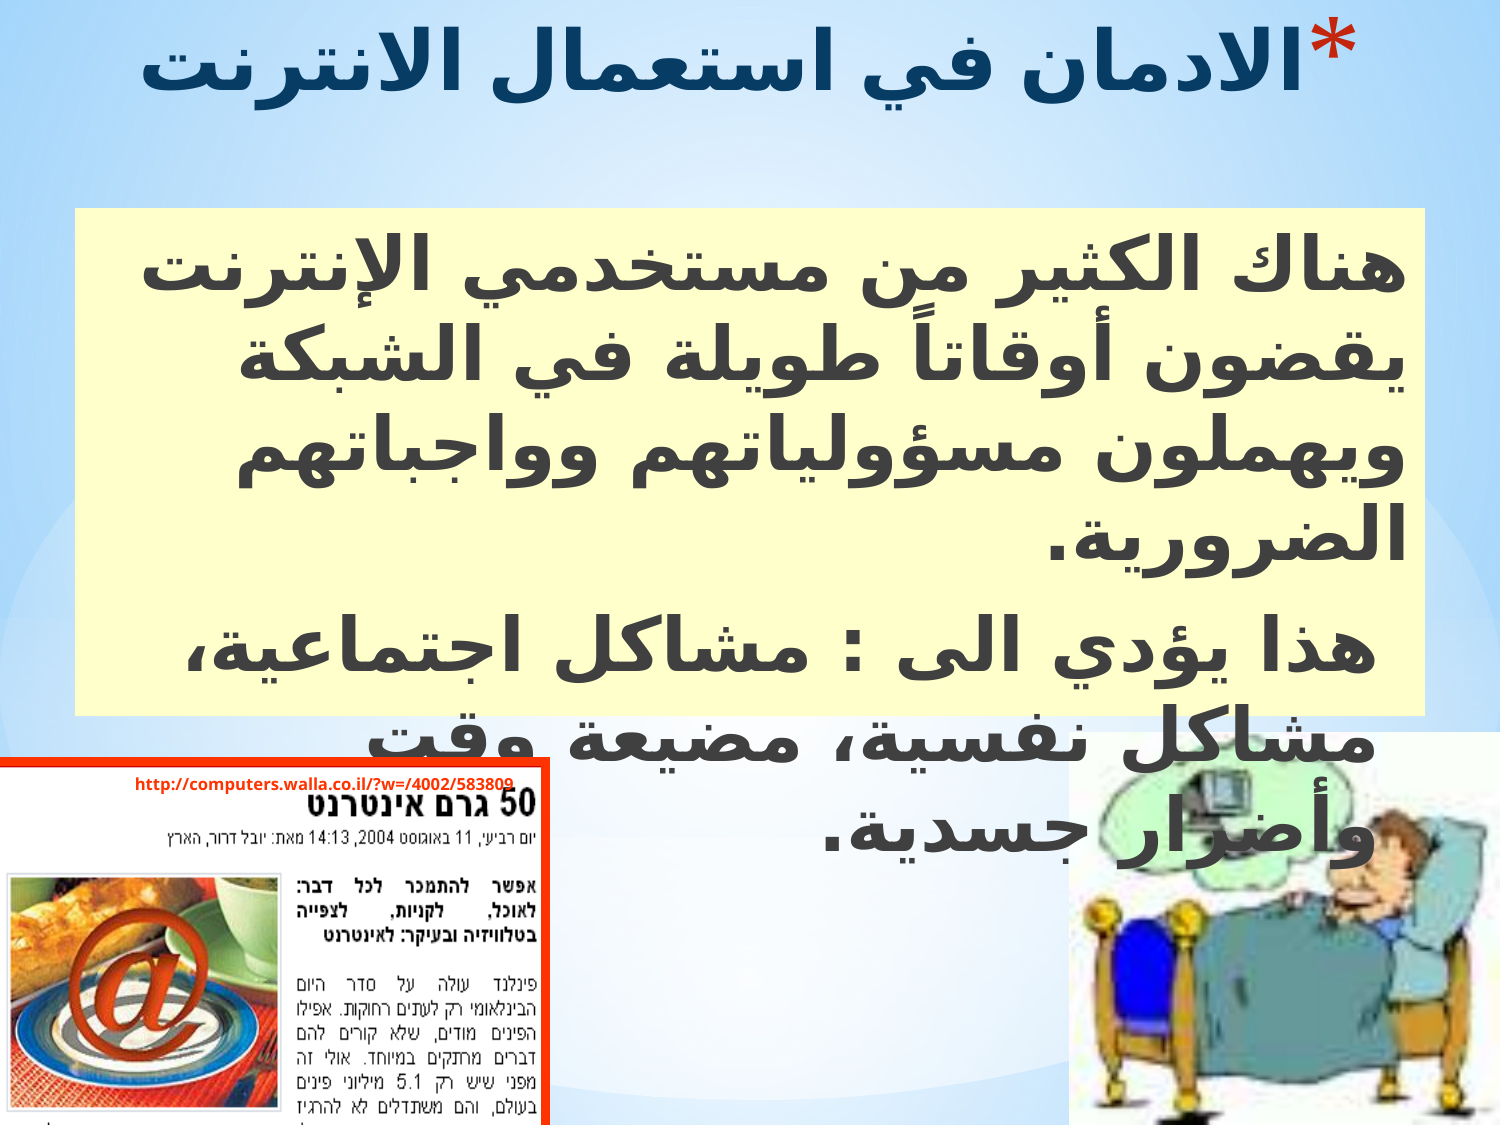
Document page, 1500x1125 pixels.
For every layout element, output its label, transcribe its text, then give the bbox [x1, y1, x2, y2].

title الادمان في استعمال الانترنت [75, 0, 1425, 187]
picture [1068, 732, 1500, 1125]
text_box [0, 766, 542, 1125]
list هناك الكثير من مستخدمي الإنترنت يقضون أوقاتاً طويلة في الشبكة ويهملون مسؤولياتهم وواجباتهم الضرورية. هذا يؤدي الى : مشاكل اجتماعية، مشاكل نفسية، مضيعة وقت وأضرار جسدية. [75, 208, 1425, 717]
